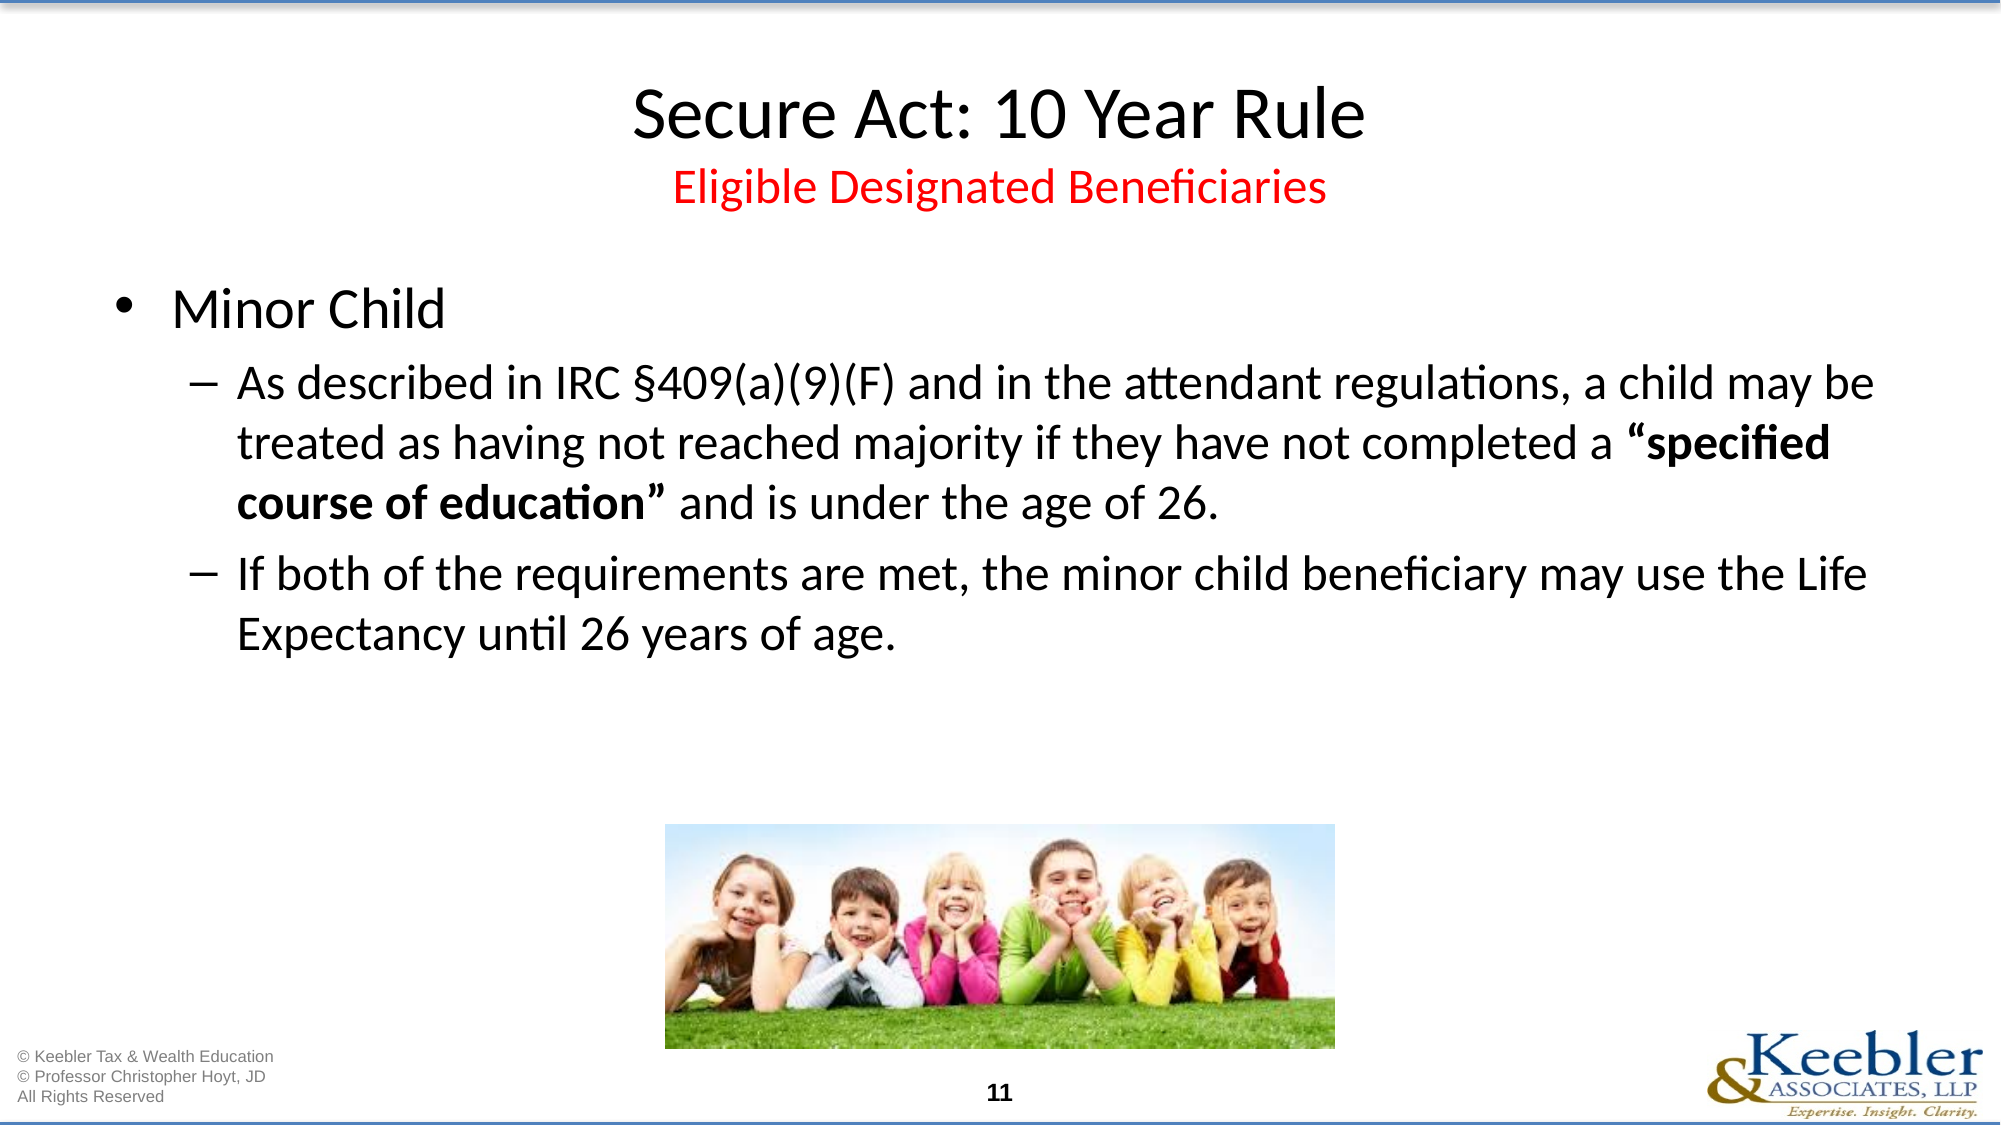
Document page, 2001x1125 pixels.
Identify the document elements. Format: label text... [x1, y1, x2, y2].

title Secure Act: 10 Year Rule Eligible Designated Beneficiaries [99, 45, 1900, 233]
picture [1707, 1030, 1983, 1119]
list Minor Child As described in IRC §409(a)(9)(F) and in the attendant regulations, a child may be treated as having not reached majority if they have not completed a “specified course of education” and is under the age of 26. If both of the requirements are met, the minor child beneficiary may use the Life Expectancy until 26 years of age. [99, 262, 1900, 1005]
picture [665, 824, 1335, 1049]
